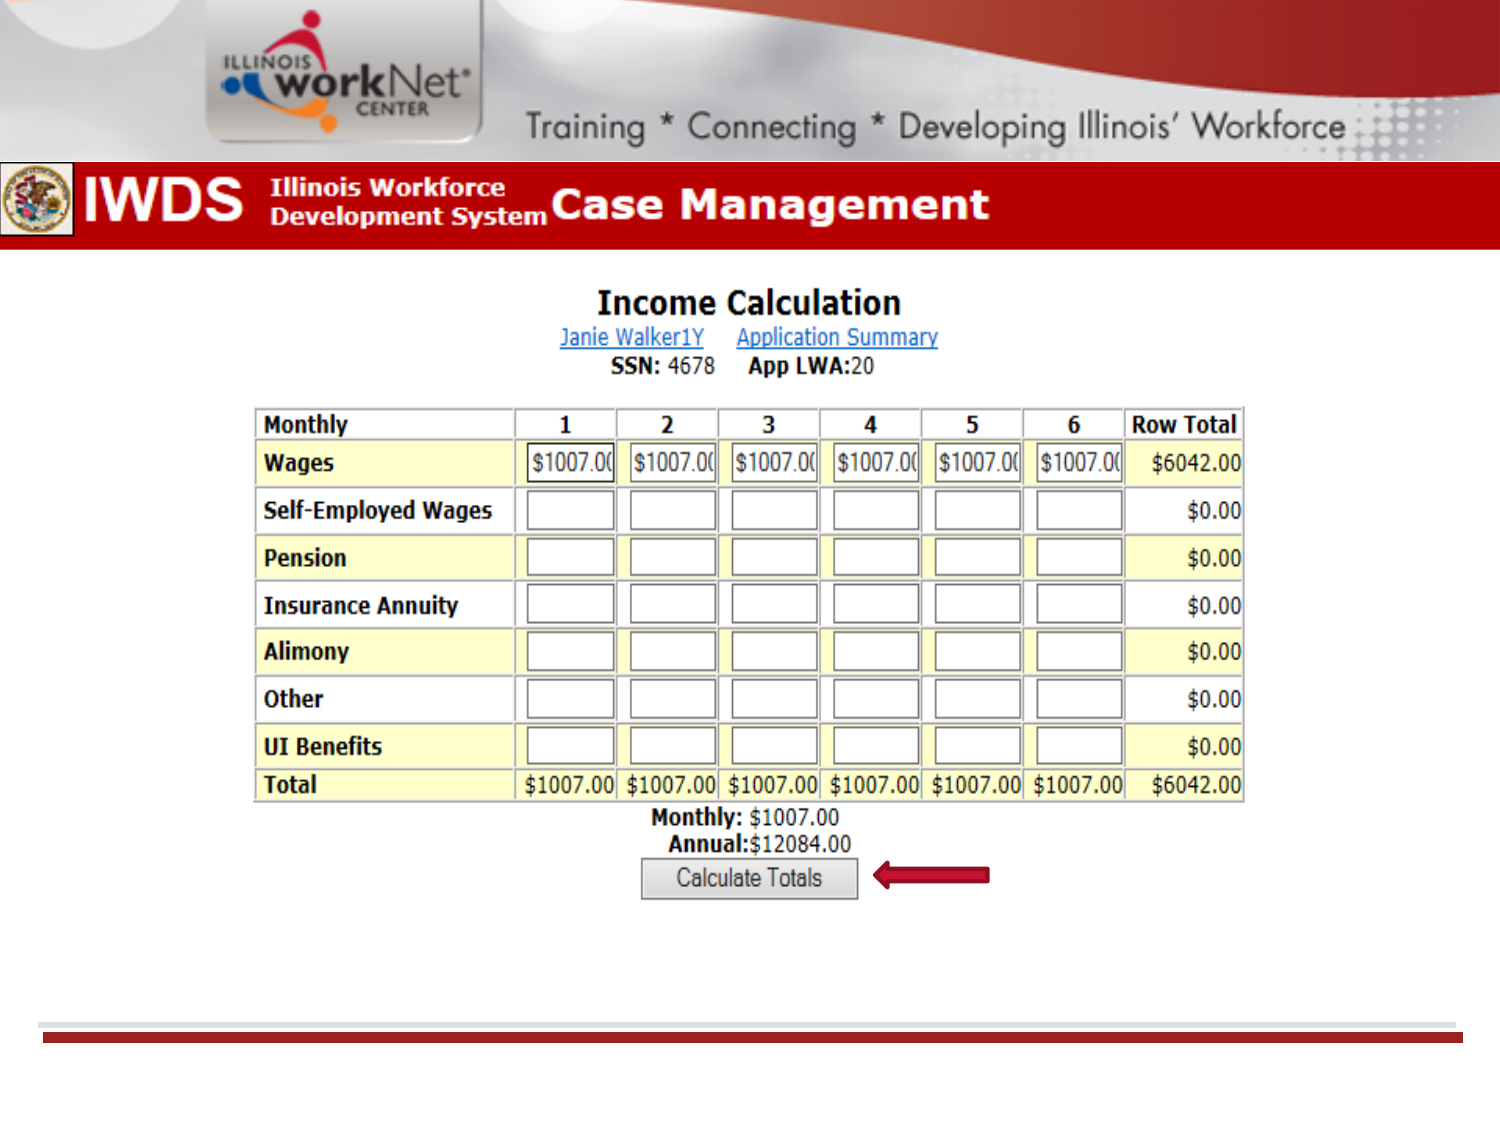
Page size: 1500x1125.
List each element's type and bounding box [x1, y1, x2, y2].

picture [248, 262, 1251, 926]
picture [0, 0, 1500, 161]
picture [0, 162, 1500, 250]
